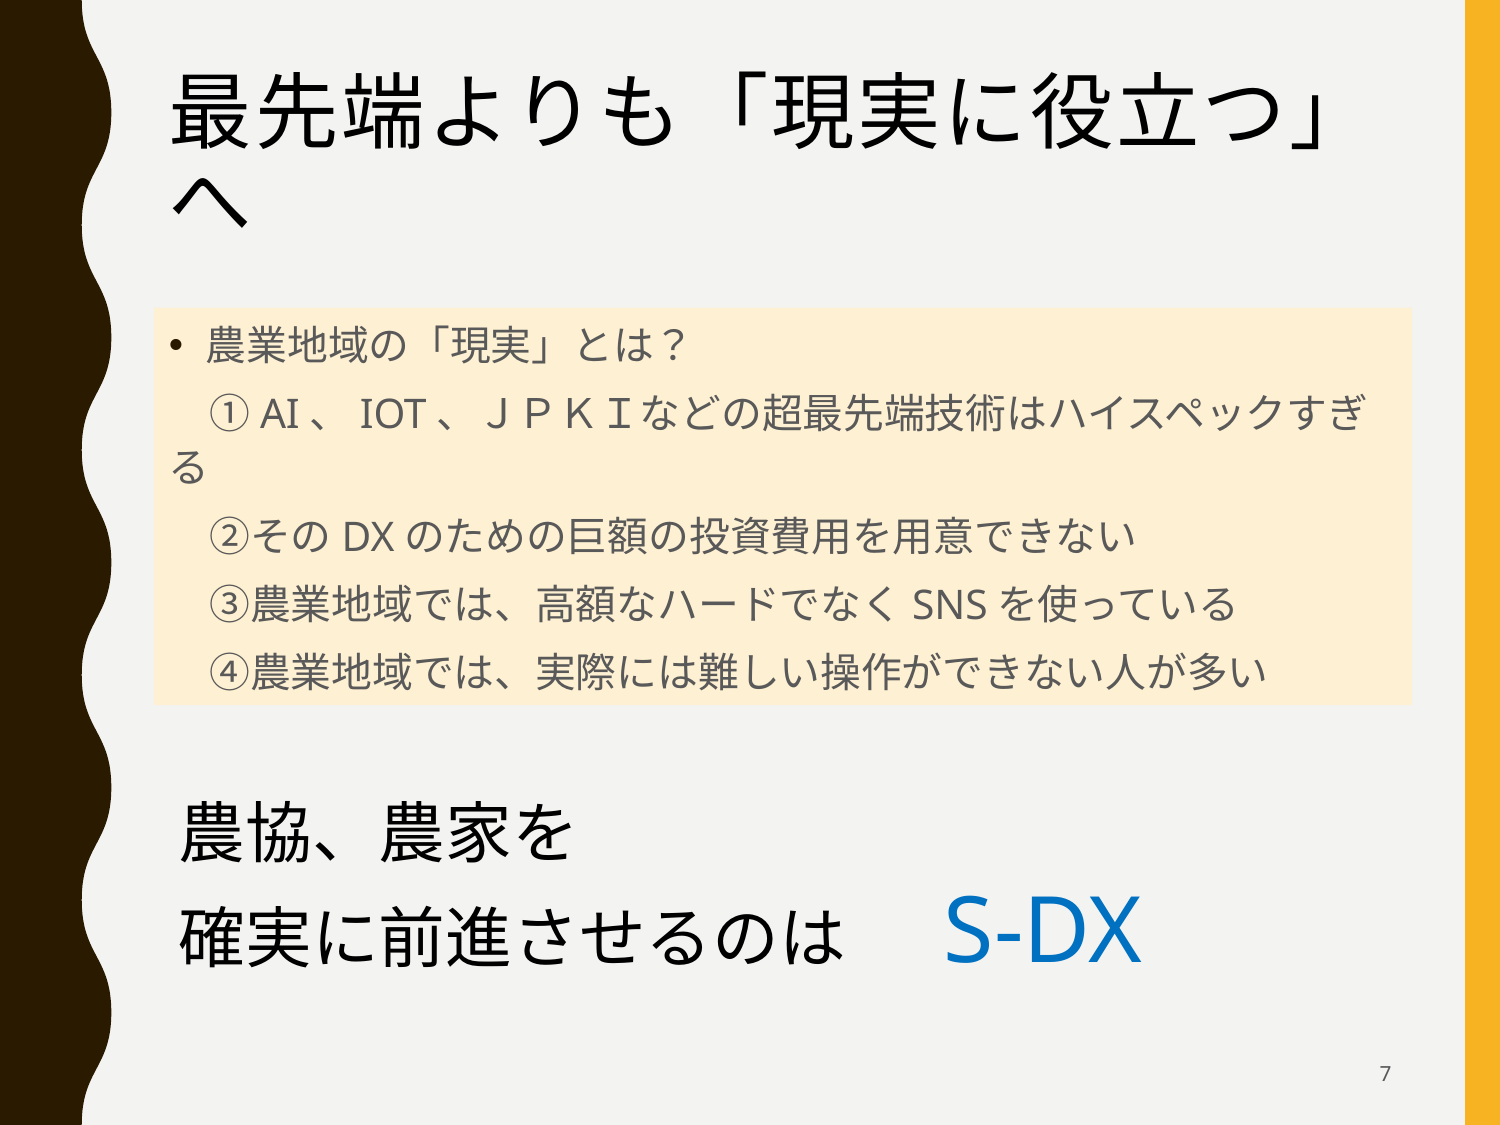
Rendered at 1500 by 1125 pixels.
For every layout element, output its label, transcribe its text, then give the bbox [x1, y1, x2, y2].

title 最先端よりも「現実に役立つ」へ [154, 62, 1407, 307]
slide_number 7 [1059, 1045, 1407, 1103]
text_box 農協、農家を 確実に前進させるのは S-DX [163, 783, 1373, 989]
list 農業地域の「現実」とは？ ①AI、IOT、ＪＰＫＩなどの超最先端技術はハイスペックすぎる ②そのDXのための巨額の投資費用を用意できない ③農業地域では、高額なハードでなくSNSを使っている ④農業地域では、実際には難しい操作ができない人が多い [154, 307, 1413, 706]
